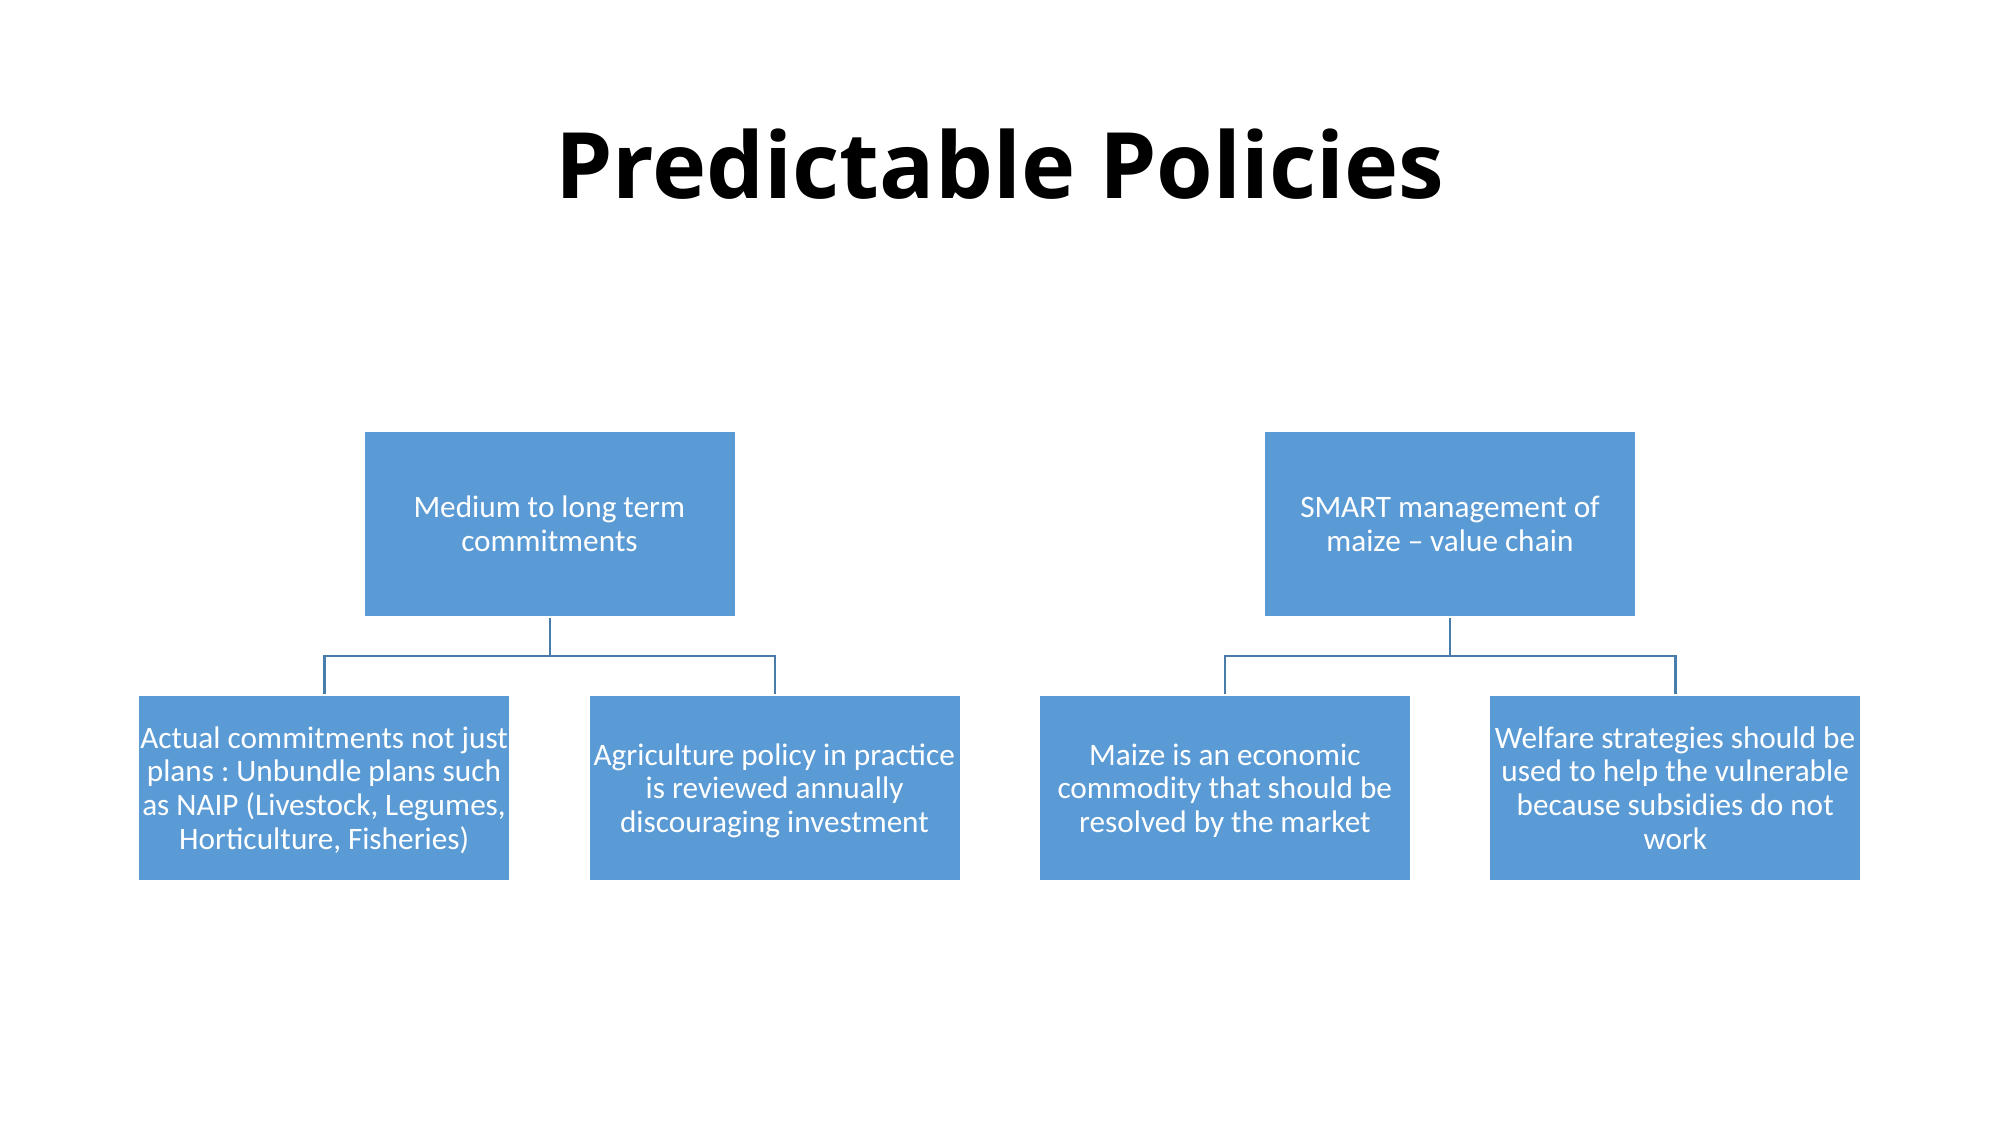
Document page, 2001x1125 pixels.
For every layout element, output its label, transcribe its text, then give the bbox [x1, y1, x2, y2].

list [137, 299, 1863, 1014]
title Predictable Policies [137, 59, 1863, 278]
